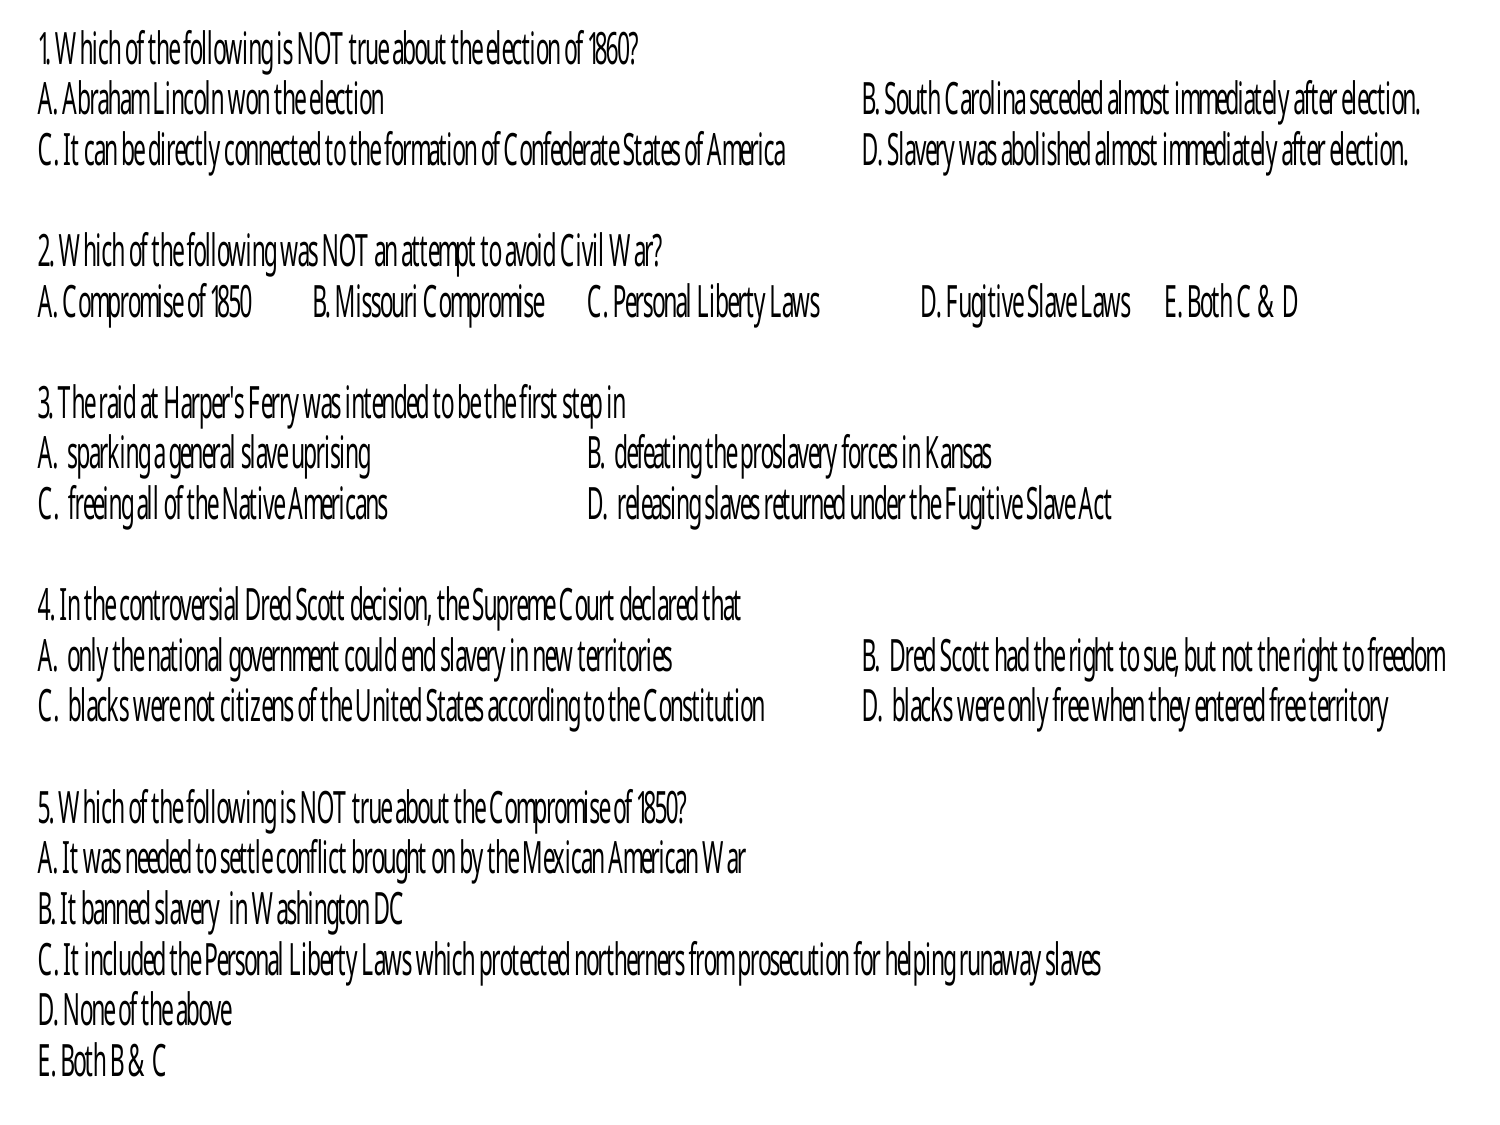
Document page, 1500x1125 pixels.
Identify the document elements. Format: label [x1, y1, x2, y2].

list [37, 24, 1488, 1088]
